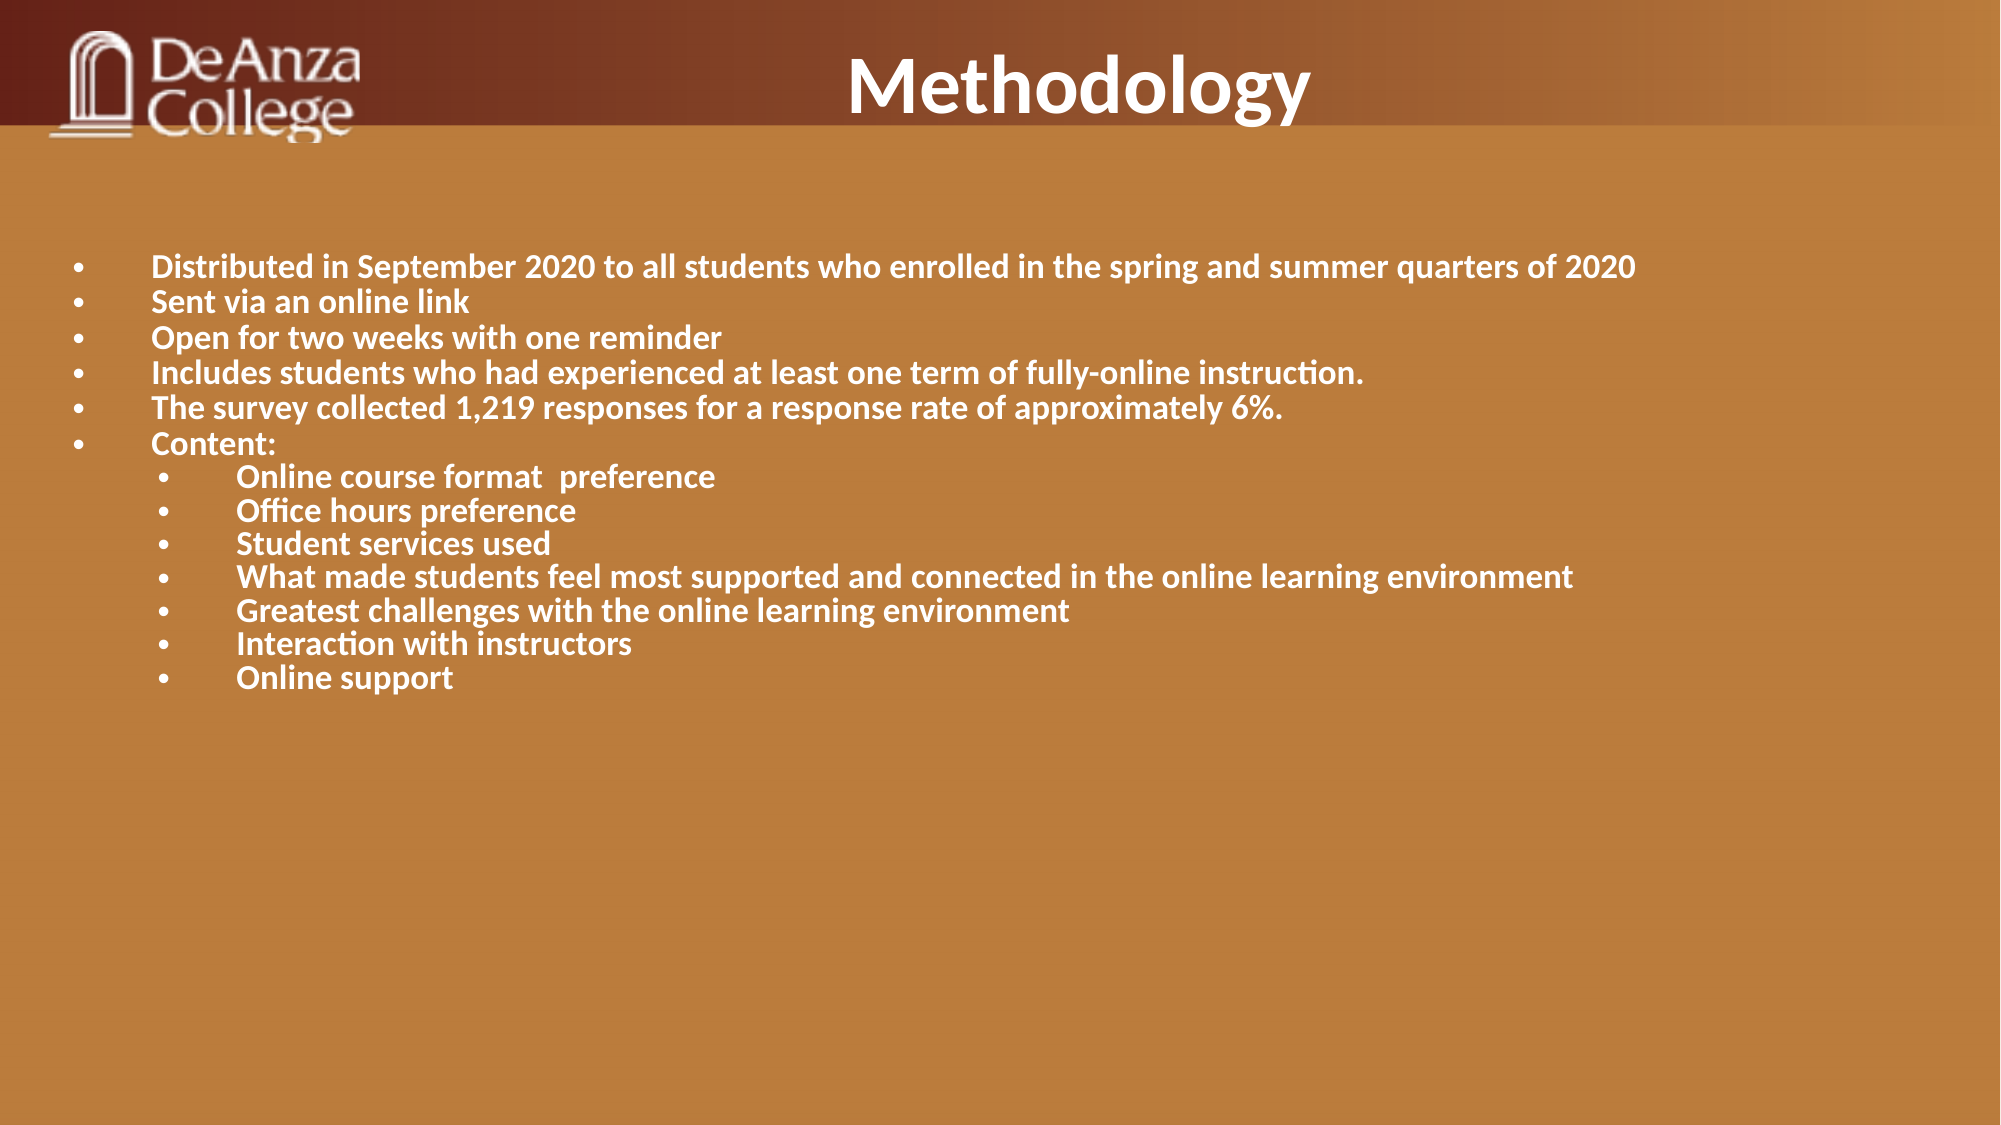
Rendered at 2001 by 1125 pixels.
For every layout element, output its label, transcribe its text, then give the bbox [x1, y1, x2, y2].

picture [0, 0, 2001, 1125]
text_box Methodology [832, 22, 1328, 138]
list Distributed in September 2020 to all students who enrolled in the spring and summer quarters of 2020 Sent via an online link Open for two weeks with one reminder Includes students who had experienced at least one term of fully-online instruction. The survey collected 1,219 responses for a response rate of approximately 6%. Content: Online course format preference Office hours preference Student services used What made students feel most supported and connected in the online learning environment Greatest challenges with the online learning environment Interaction with instructors Online support [57, 245, 1982, 797]
